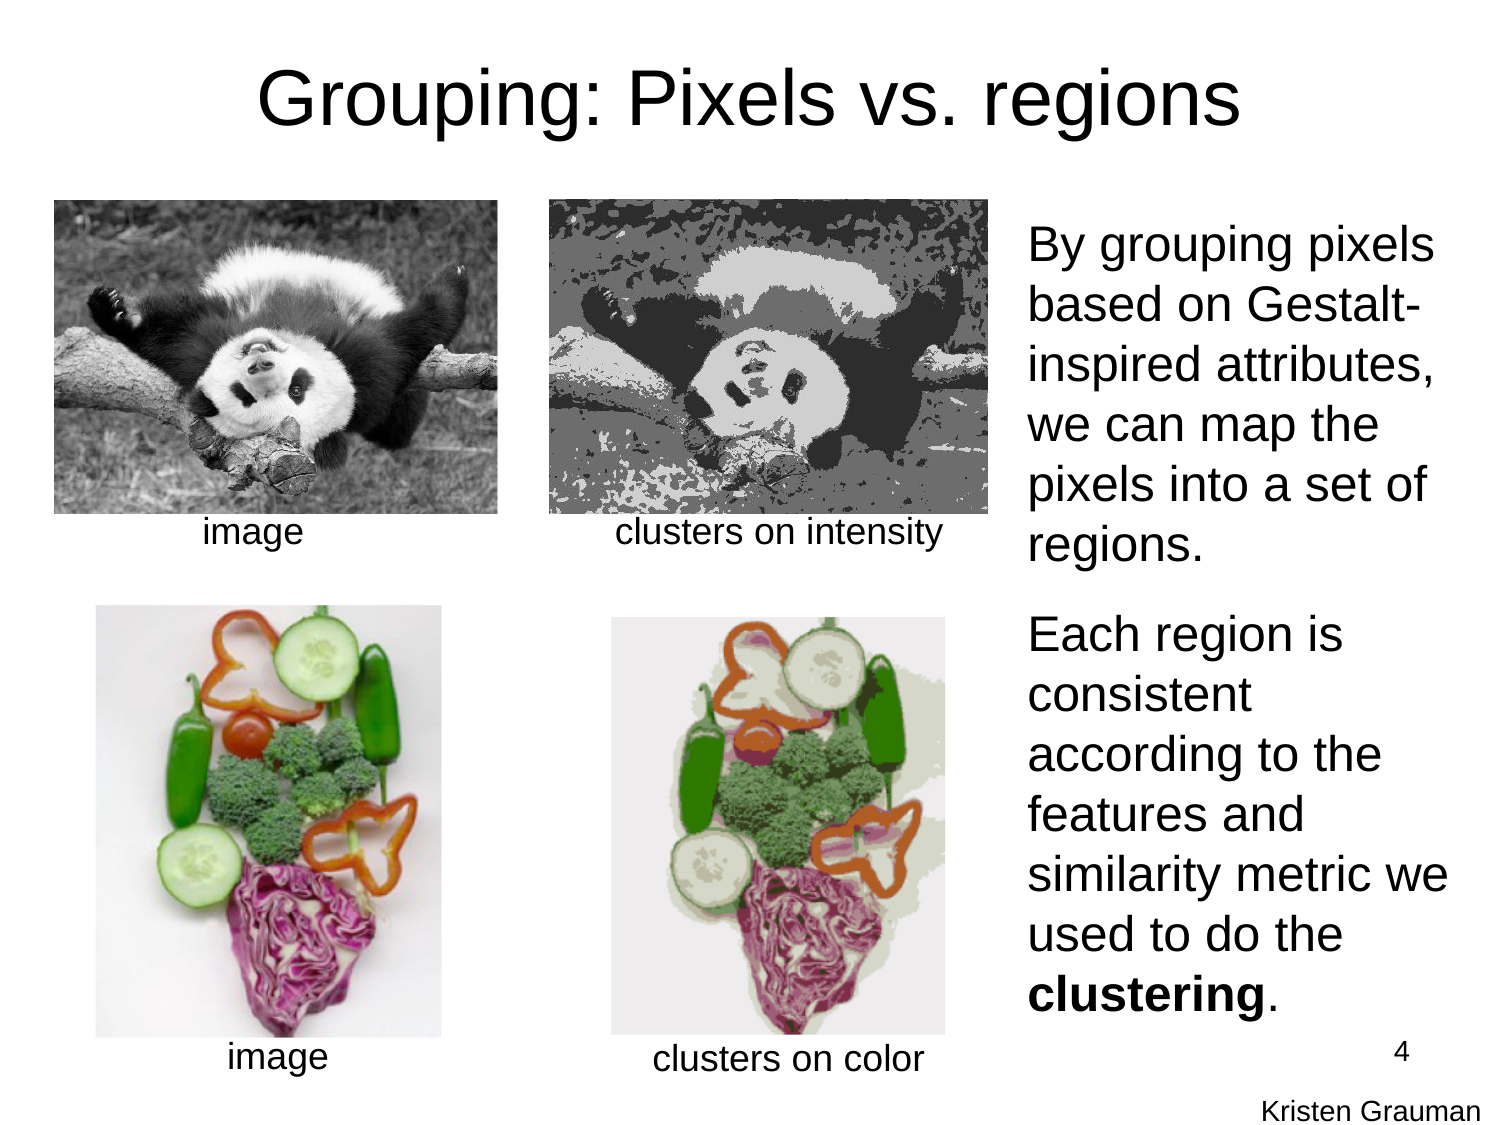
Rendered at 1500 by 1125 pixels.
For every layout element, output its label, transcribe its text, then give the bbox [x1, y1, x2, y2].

text_box Kristen Grauman [1246, 1084, 1500, 1125]
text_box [549, 199, 1138, 561]
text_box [49, 199, 501, 561]
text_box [87, 599, 751, 1086]
title Grouping: Pixels vs. regions [74, 0, 1426, 188]
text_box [753, 612, 1176, 1088]
text_box By grouping pixels based on Gestalt-inspired attributes, we can map the pixels into a set of regions. Each region is consistent according to the features and similarity metric we used to do the clustering. [1012, 204, 1475, 1030]
slide_number 4 [1074, 1024, 1426, 1103]
